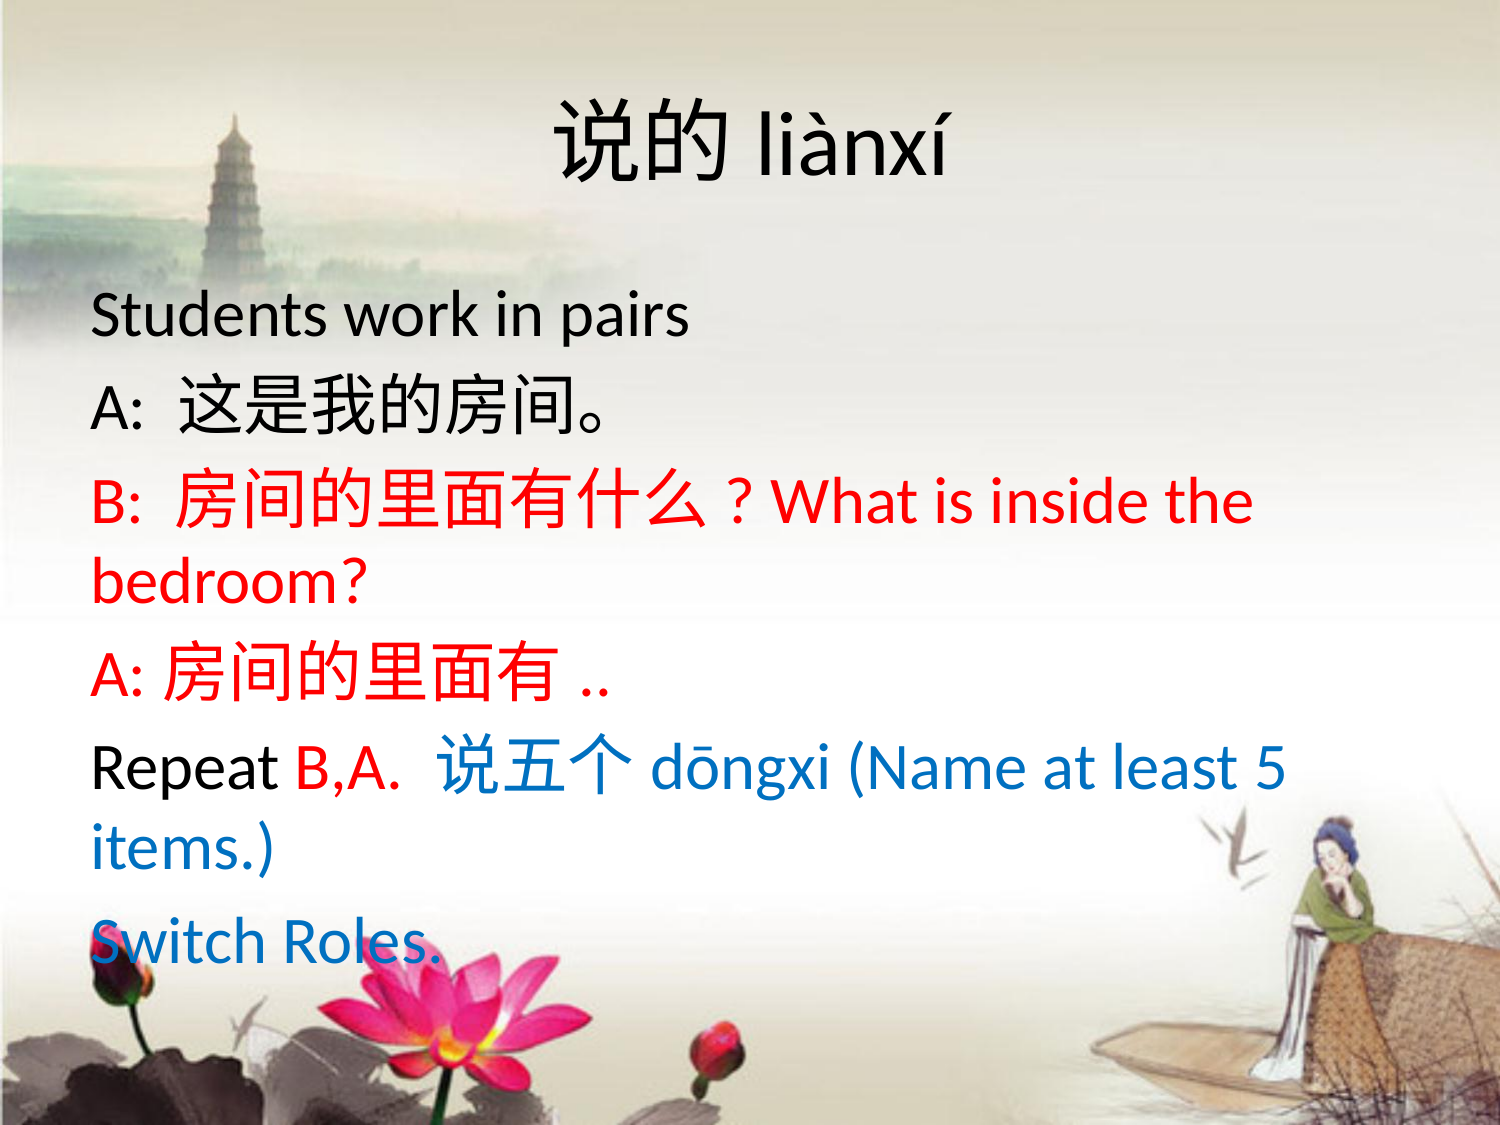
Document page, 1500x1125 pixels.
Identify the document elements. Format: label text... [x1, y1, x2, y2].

picture [0, 0, 1500, 1125]
list Students work in pairs A: 这是我的房间。 B: 房间的里面有什么? What is inside the bedroom? A:房间的里面有.. Repeat B,A. 说五个dōngxi (Name at least 5 items.) Switch Roles. [75, 262, 1425, 1005]
title 说的liànxí [75, 45, 1425, 233]
